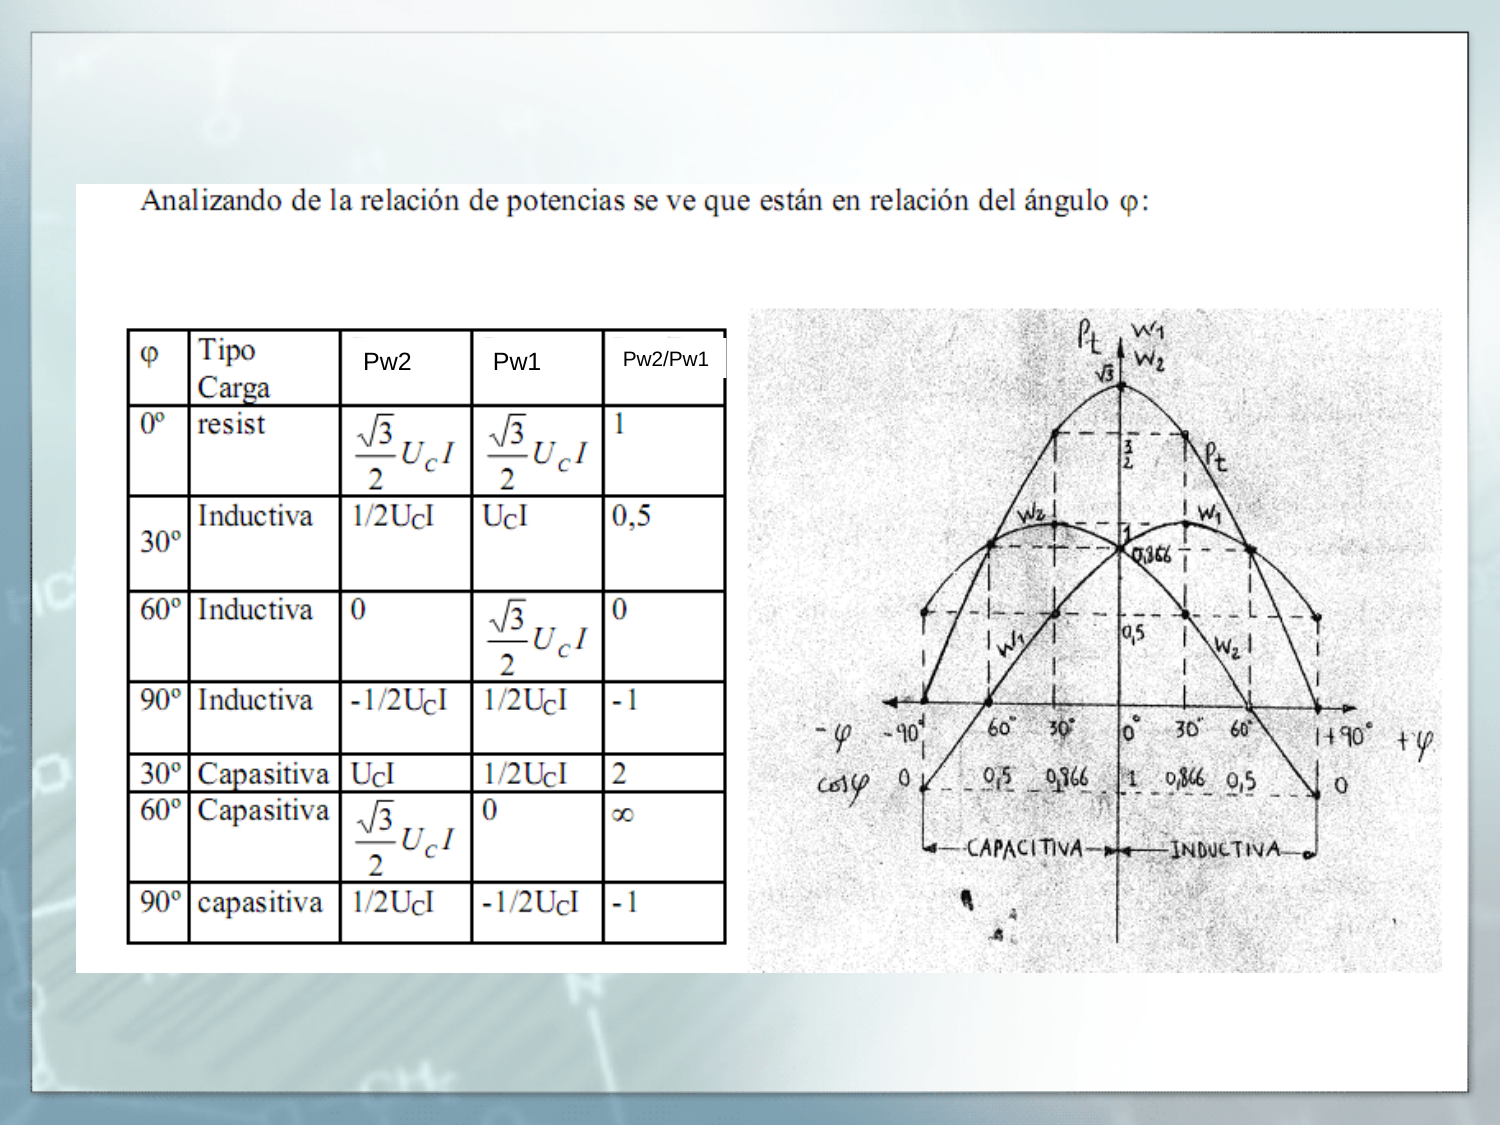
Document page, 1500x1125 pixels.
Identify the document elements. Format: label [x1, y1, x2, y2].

text_box [76, 184, 1442, 974]
picture [0, 0, 1500, 1125]
